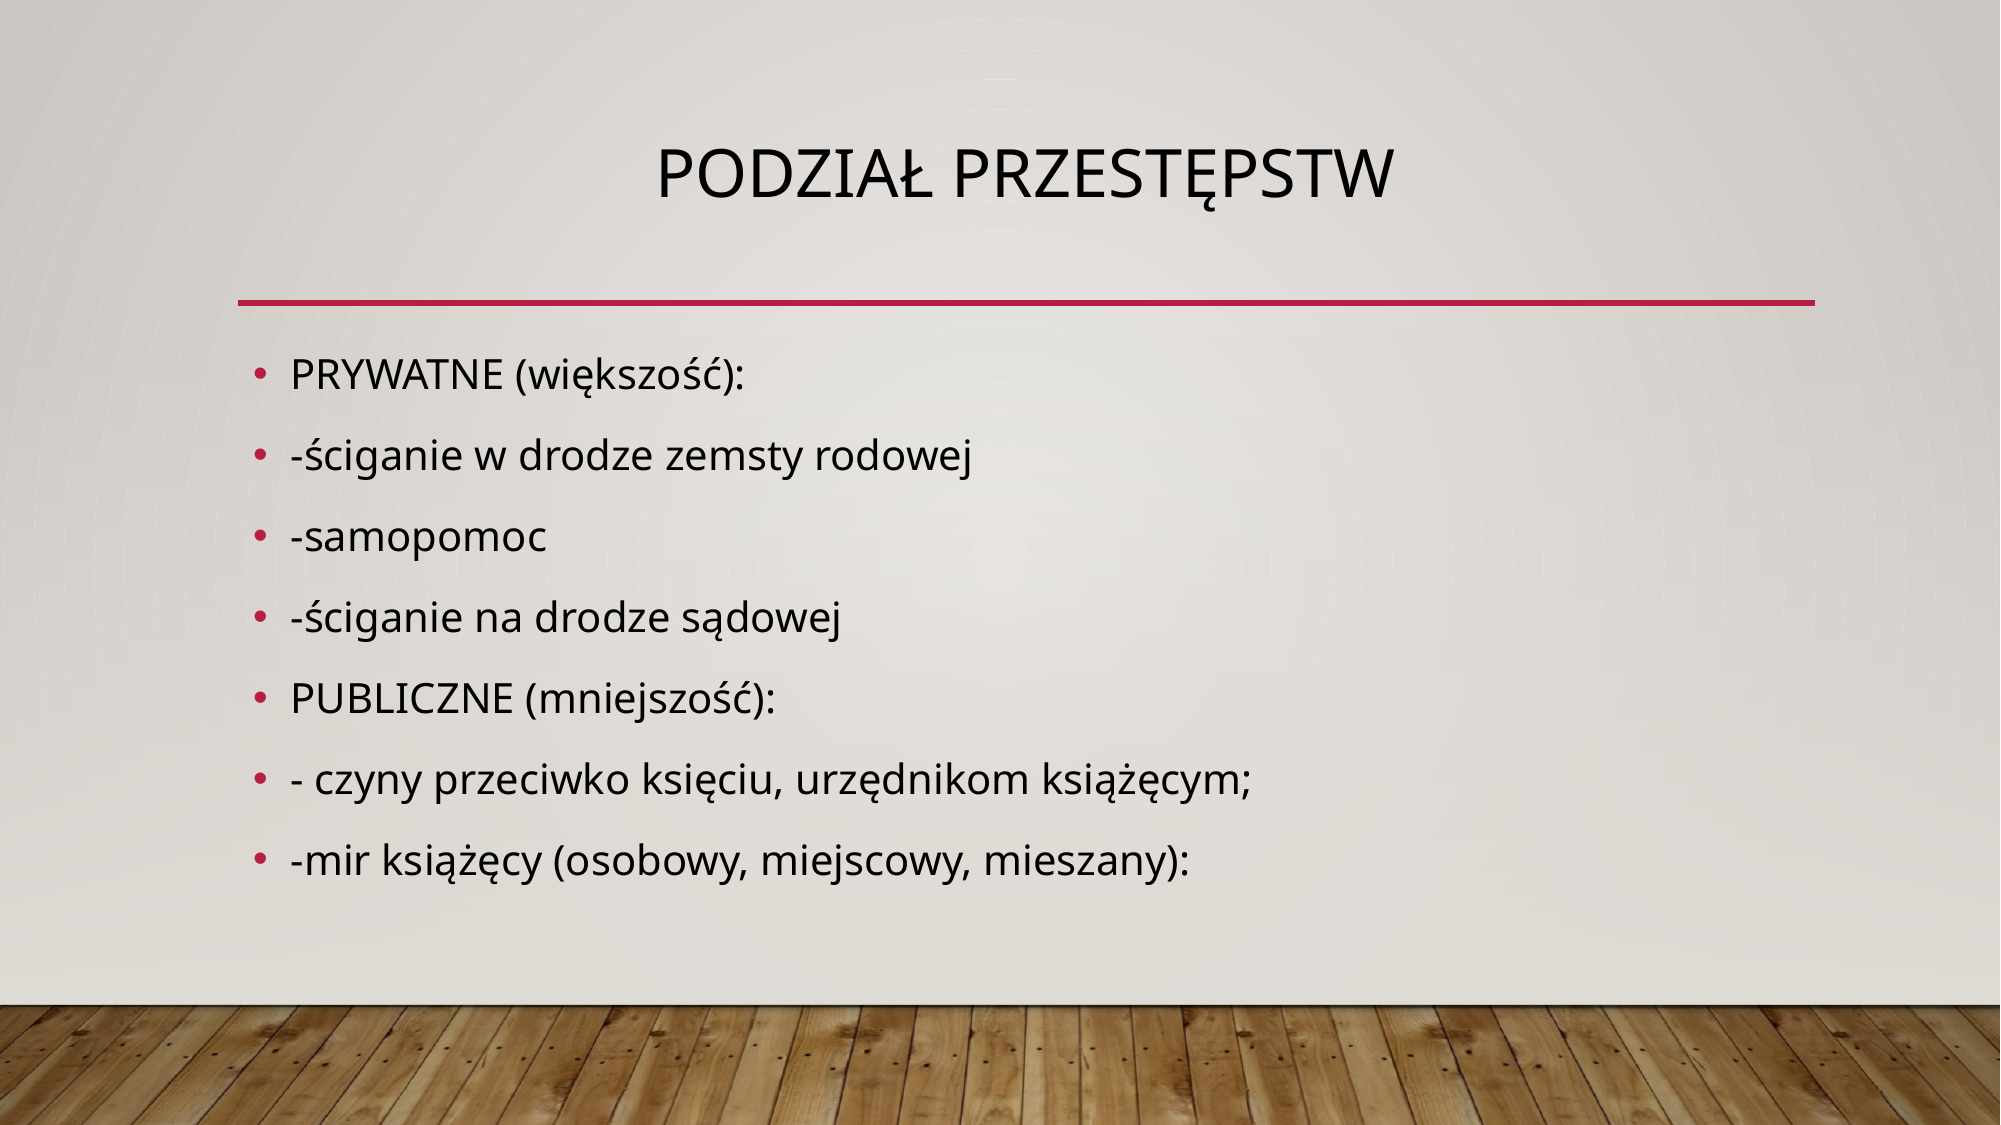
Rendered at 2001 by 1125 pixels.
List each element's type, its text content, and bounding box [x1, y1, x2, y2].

title Podział przestępstw [238, 131, 1814, 305]
list PRYWATNE (większość): -ściganie w drodze zemsty rodowej -samopomoc -ściganie na drodze sądowej PUBLICZNE (mniejszość): - czyny przeciwko księciu, urzędnikom książęcym; -mir książęcy (osobowy, miejscowy, mieszany): [238, 330, 1814, 897]
picture [0, 1005, 2000, 1125]
